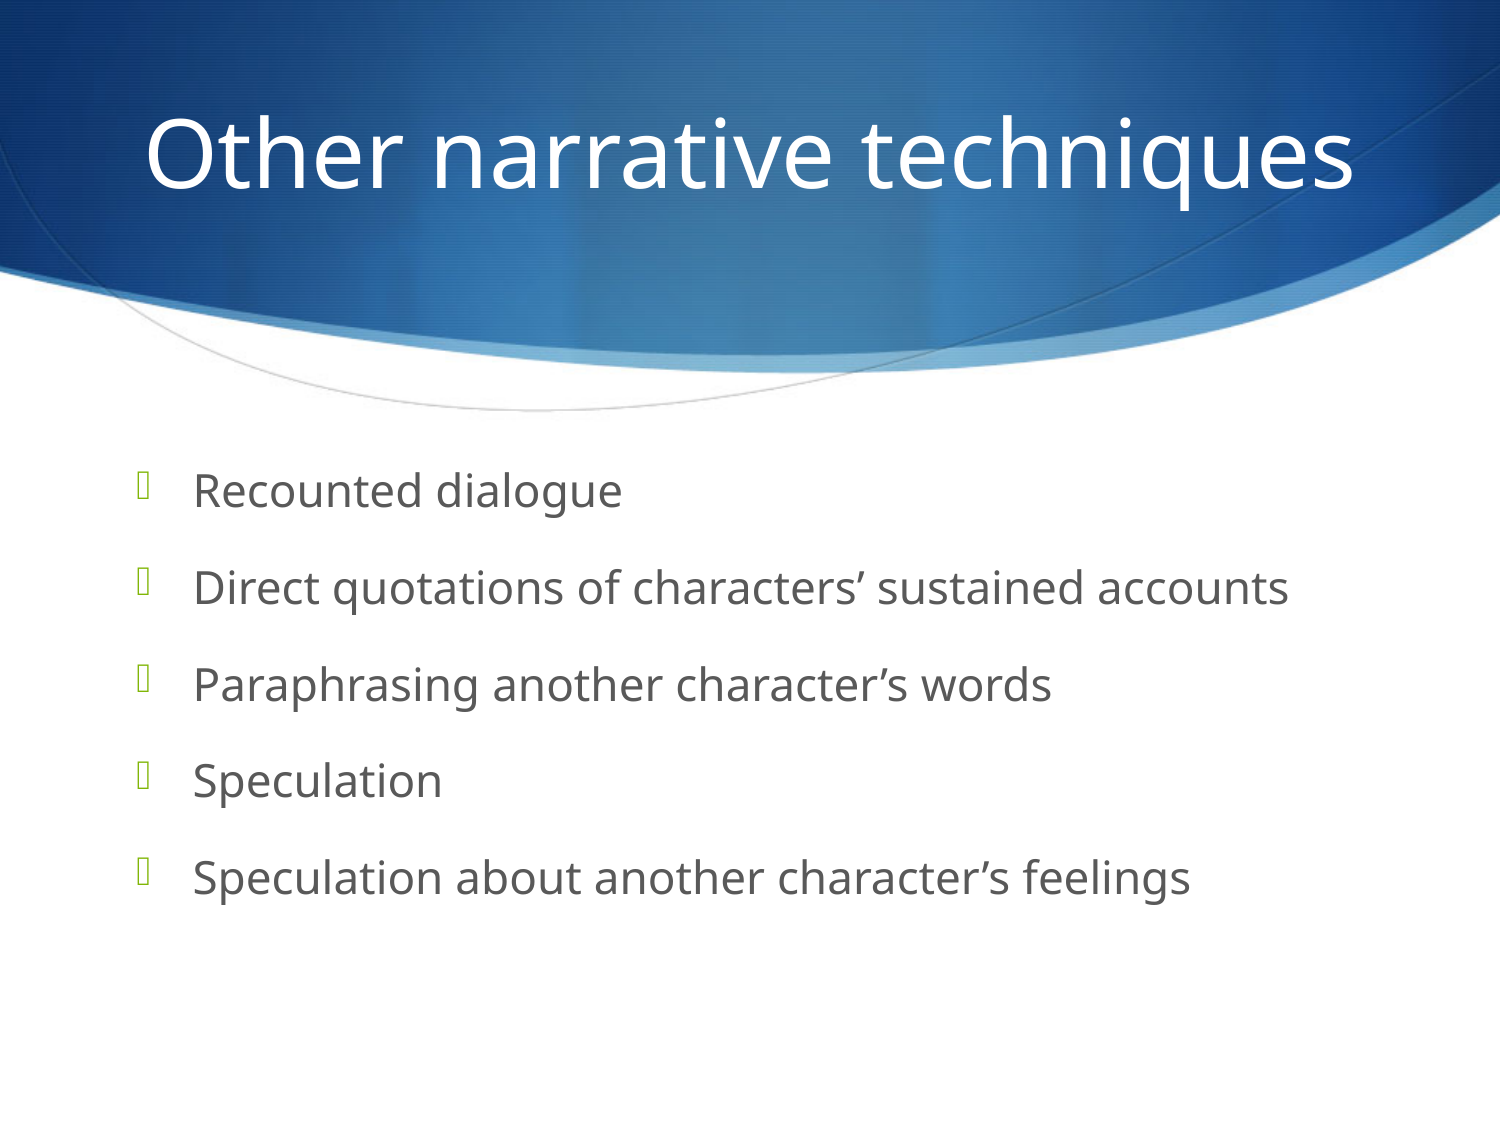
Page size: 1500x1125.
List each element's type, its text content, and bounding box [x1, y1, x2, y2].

title Other narrative techniques [75, 56, 1425, 245]
picture [0, 0, 1500, 1125]
list Recounted dialogue Direct quotations of characters’ sustained accounts Paraphrasing another character’s words Speculation Speculation about another character’s feelings [121, 454, 1379, 991]
